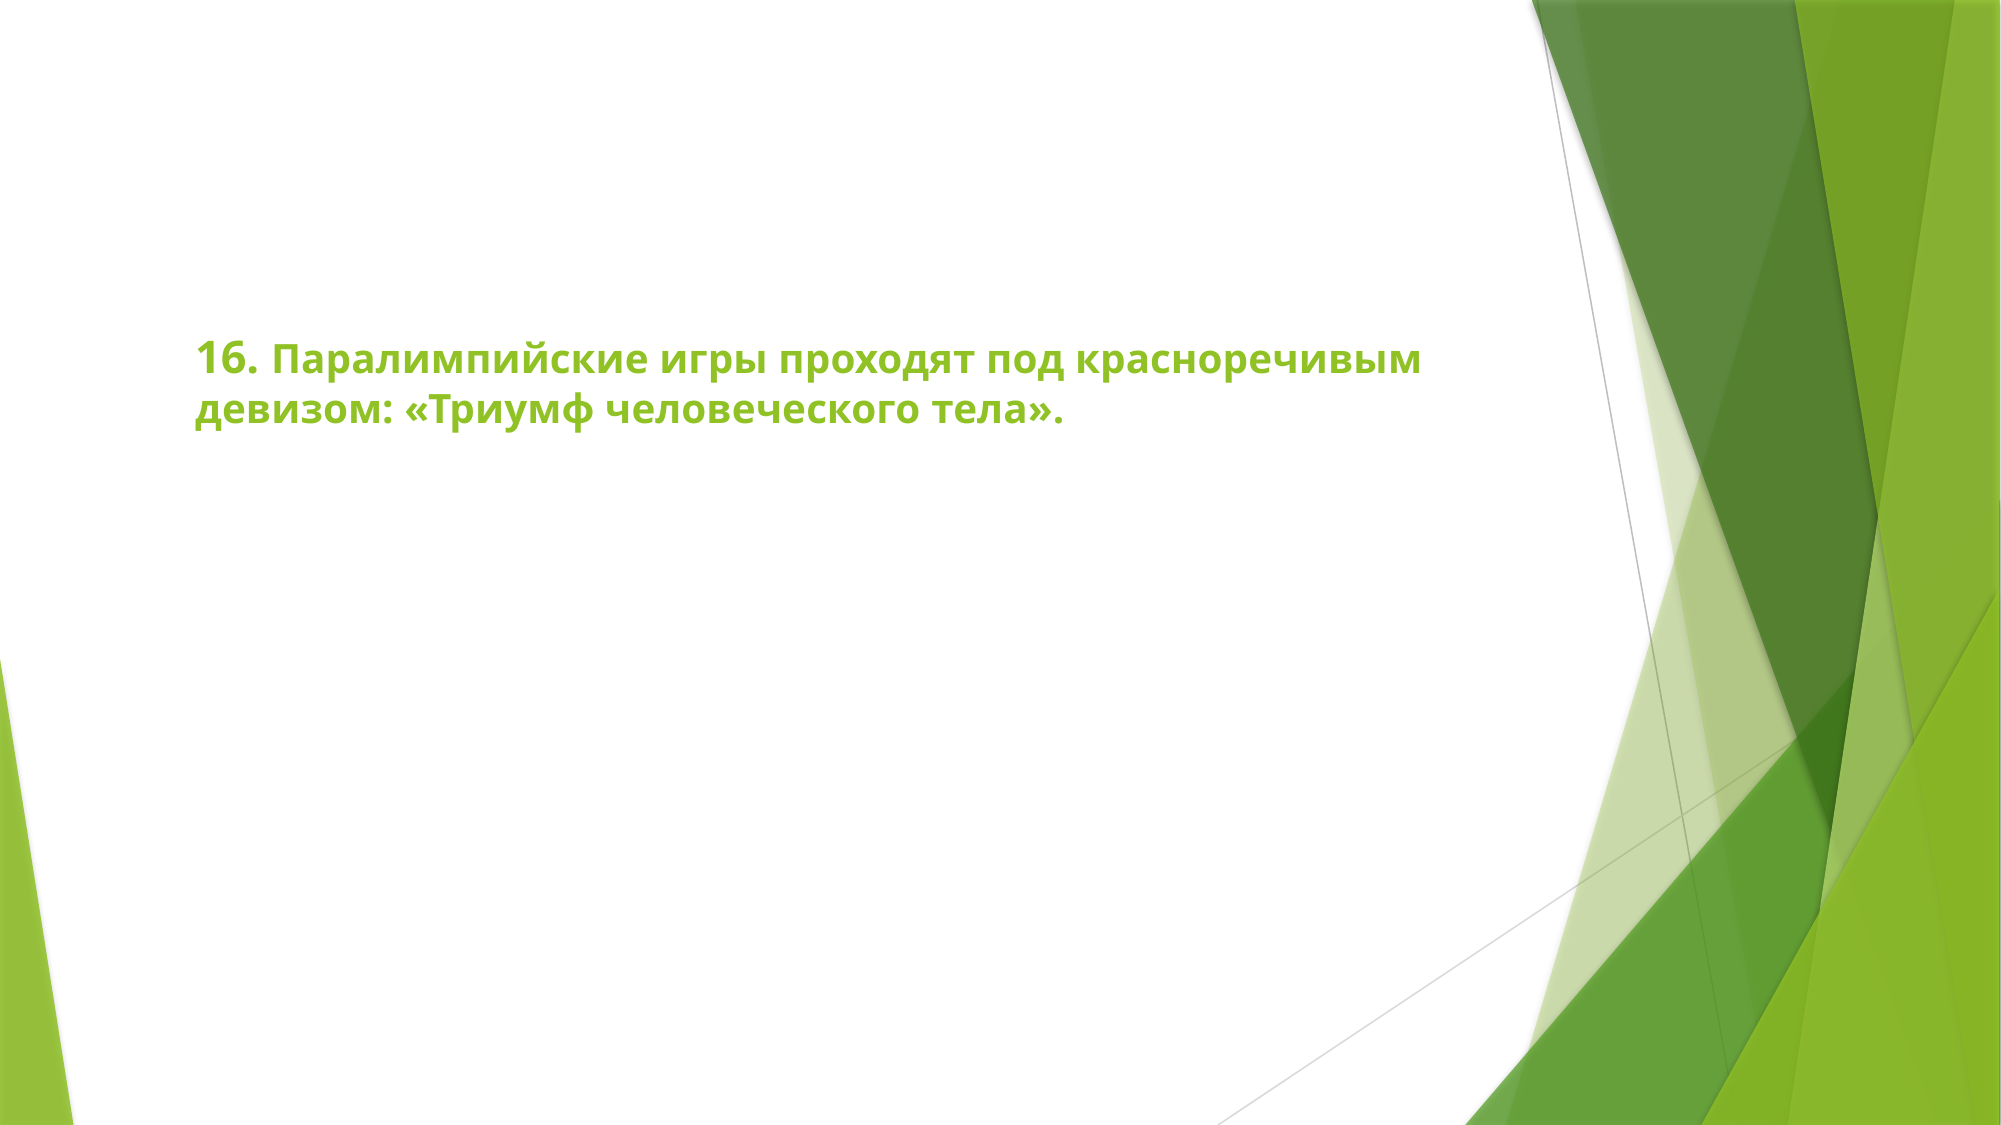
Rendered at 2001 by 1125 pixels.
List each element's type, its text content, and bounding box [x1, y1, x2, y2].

title 16. Паралимпийские игры проходят под красноречивым девизом: «Триумф человеческого тела». [179, 321, 1591, 538]
